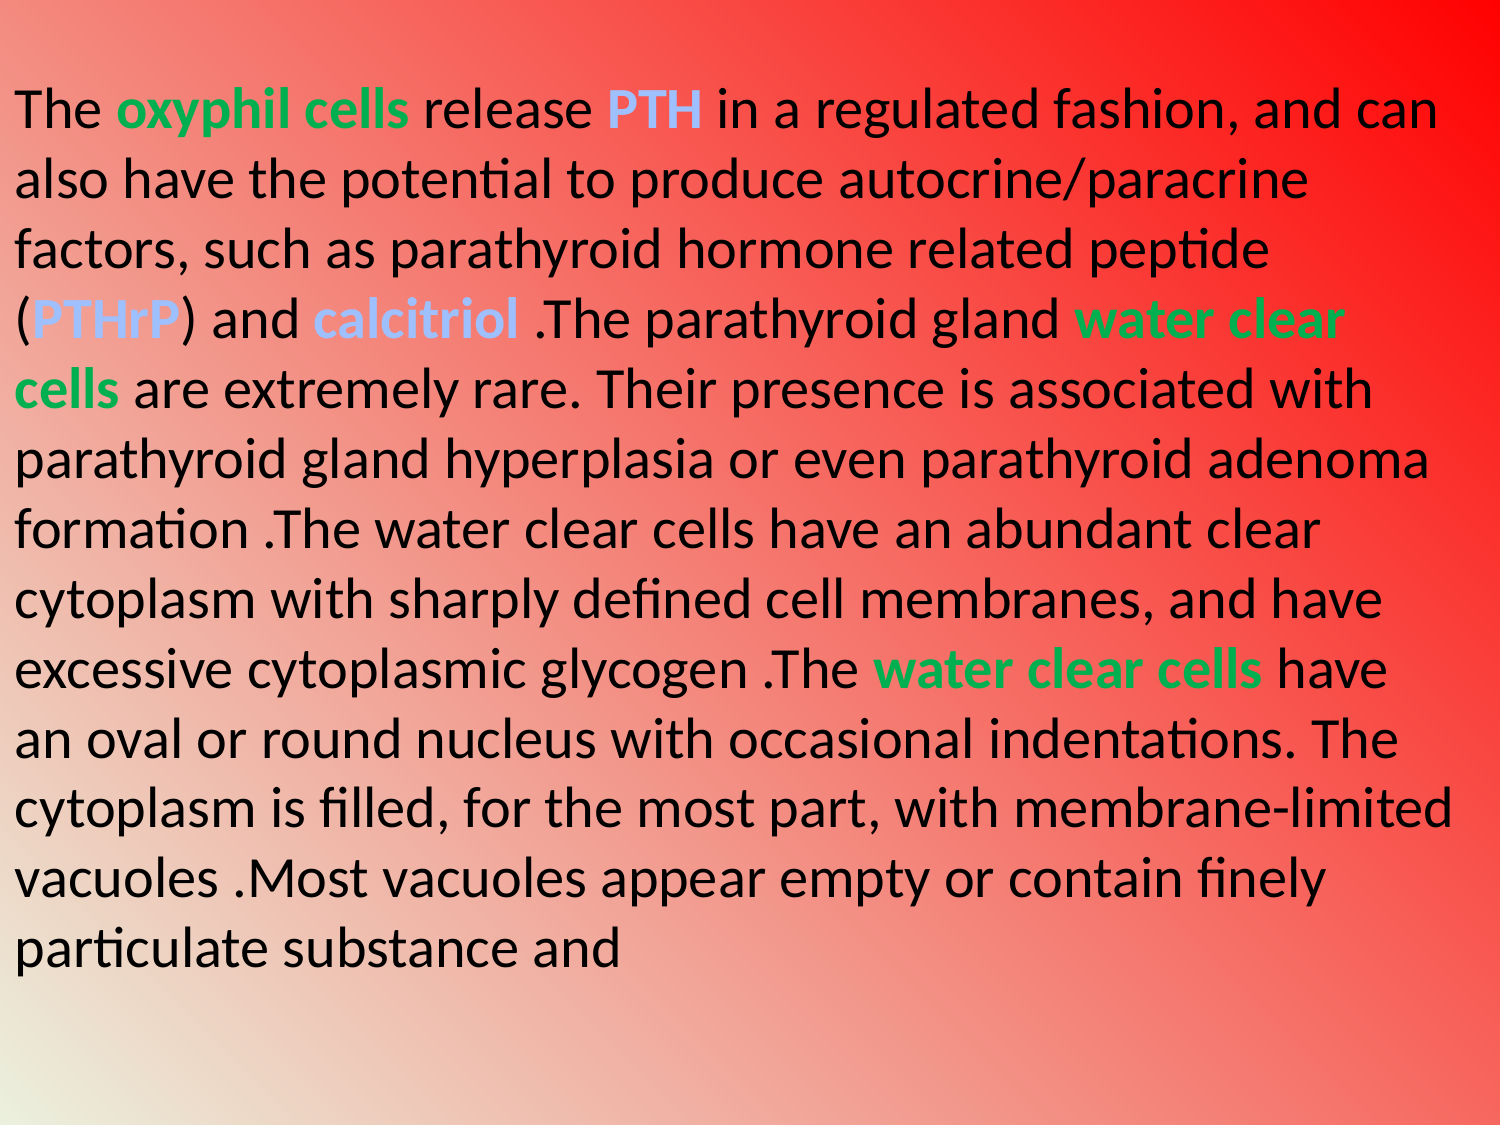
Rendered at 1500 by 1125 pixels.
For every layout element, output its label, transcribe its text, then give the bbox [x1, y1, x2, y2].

text_box The oxyphil cells release PTH in a regulated fashion, and can also have the potential to produce autocrine/paracrine factors, such as parathyroid hormone related peptide (PTHrP) and calcitriol .The parathyroid gland water clear cells are extremely rare. Their presence is associated with parathyroid gland hyperplasia or even parathyroid adenoma formation .The water clear cells have an abundant clear cytoplasm with sharply defined cell membranes, and have excessive cytoplasmic glycogen .The water clear cells have an oval or round nucleus with occasional indentations. The cytoplasm is filled, for the most part, with membrane-limited vacuoles .Most vacuoles appear empty or contain finely particulate substance and [0, 62, 1475, 987]
